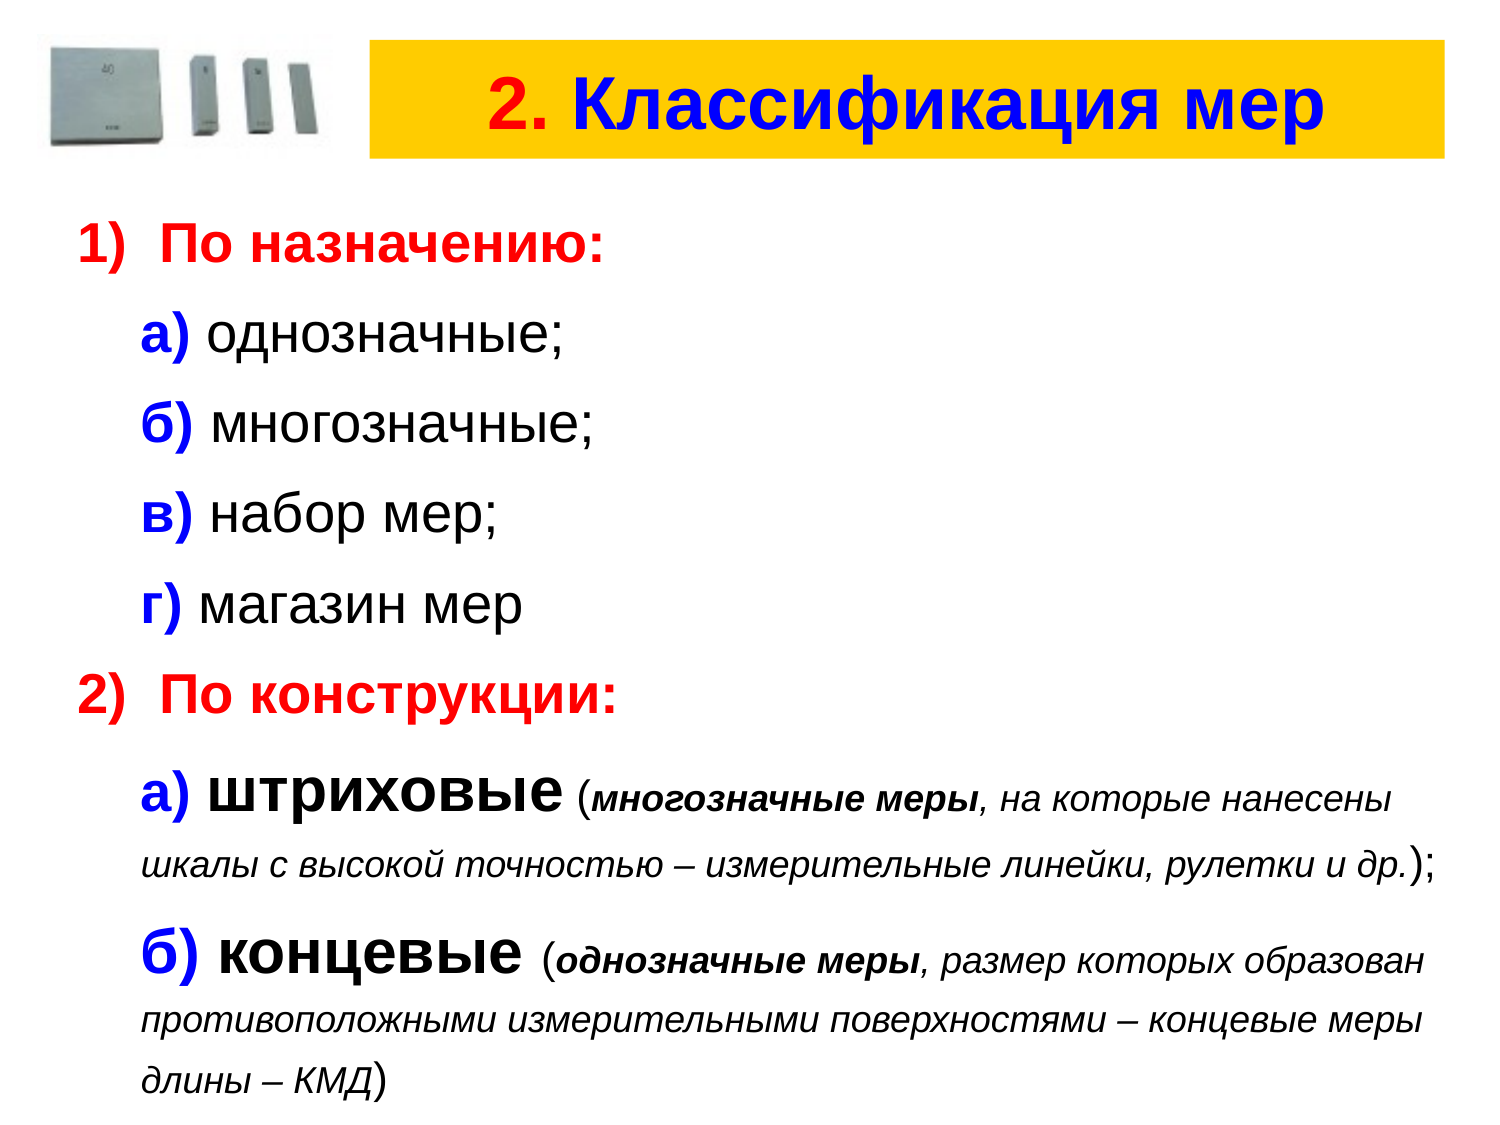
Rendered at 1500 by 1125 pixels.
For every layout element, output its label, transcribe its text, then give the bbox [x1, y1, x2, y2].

list По назначению: а) однозначные; б) многозначные; в) набор мер; г) магазин мер По конструкции: а) штриховые (многозначные меры, на которые нанесены шкалы с высокой точностью – измерительные линейки, рулетки и др.); б) концевые (однозначные меры, размер которых образован противоположными измерительными поверхностями – концевые меры длины – КМД) [62, 185, 1475, 1110]
picture [37, 34, 333, 159]
title 2. Классификация мер [369, 39, 1445, 159]
